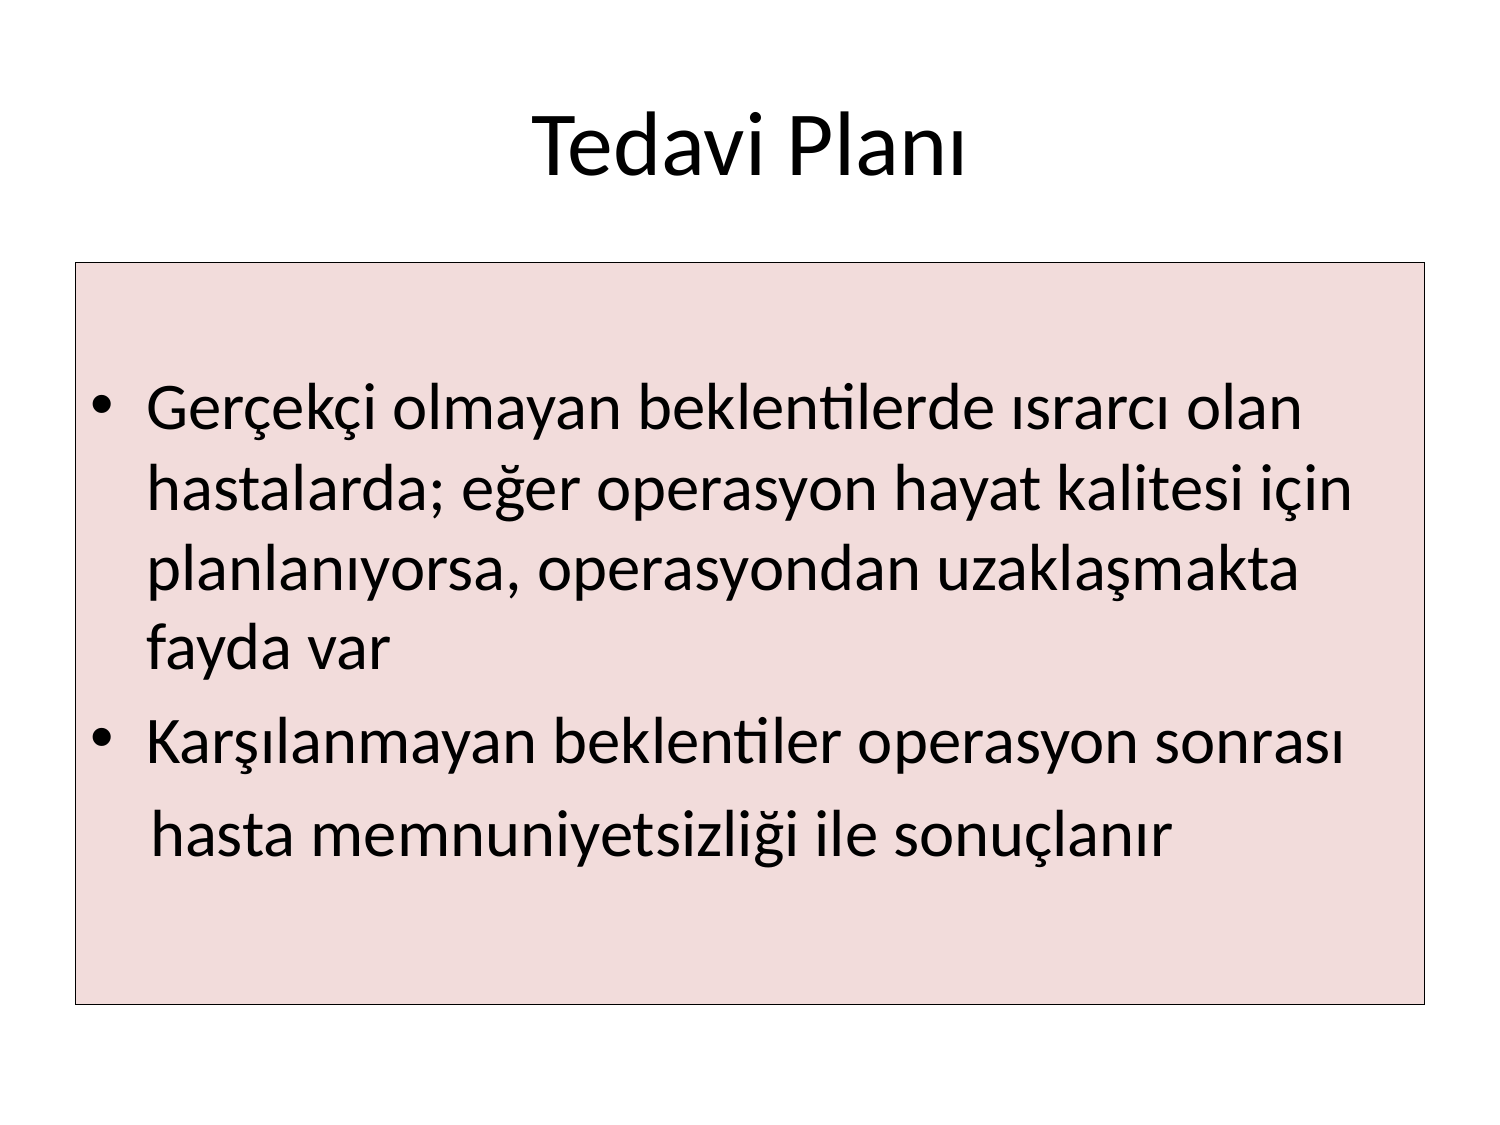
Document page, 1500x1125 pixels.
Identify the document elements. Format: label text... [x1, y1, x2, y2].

list Gerçekçi olmayan beklentilerde ısrarcı olan hastalarda; eğer operasyon hayat kalitesi için planlanıyorsa, operasyondan uzaklaşmakta fayda var Karşılanmayan beklentiler operasyon sonrası hasta memnuniyetsizliği ile sonuçlanır [75, 262, 1425, 1005]
title Tedavi Planı [75, 45, 1425, 233]
